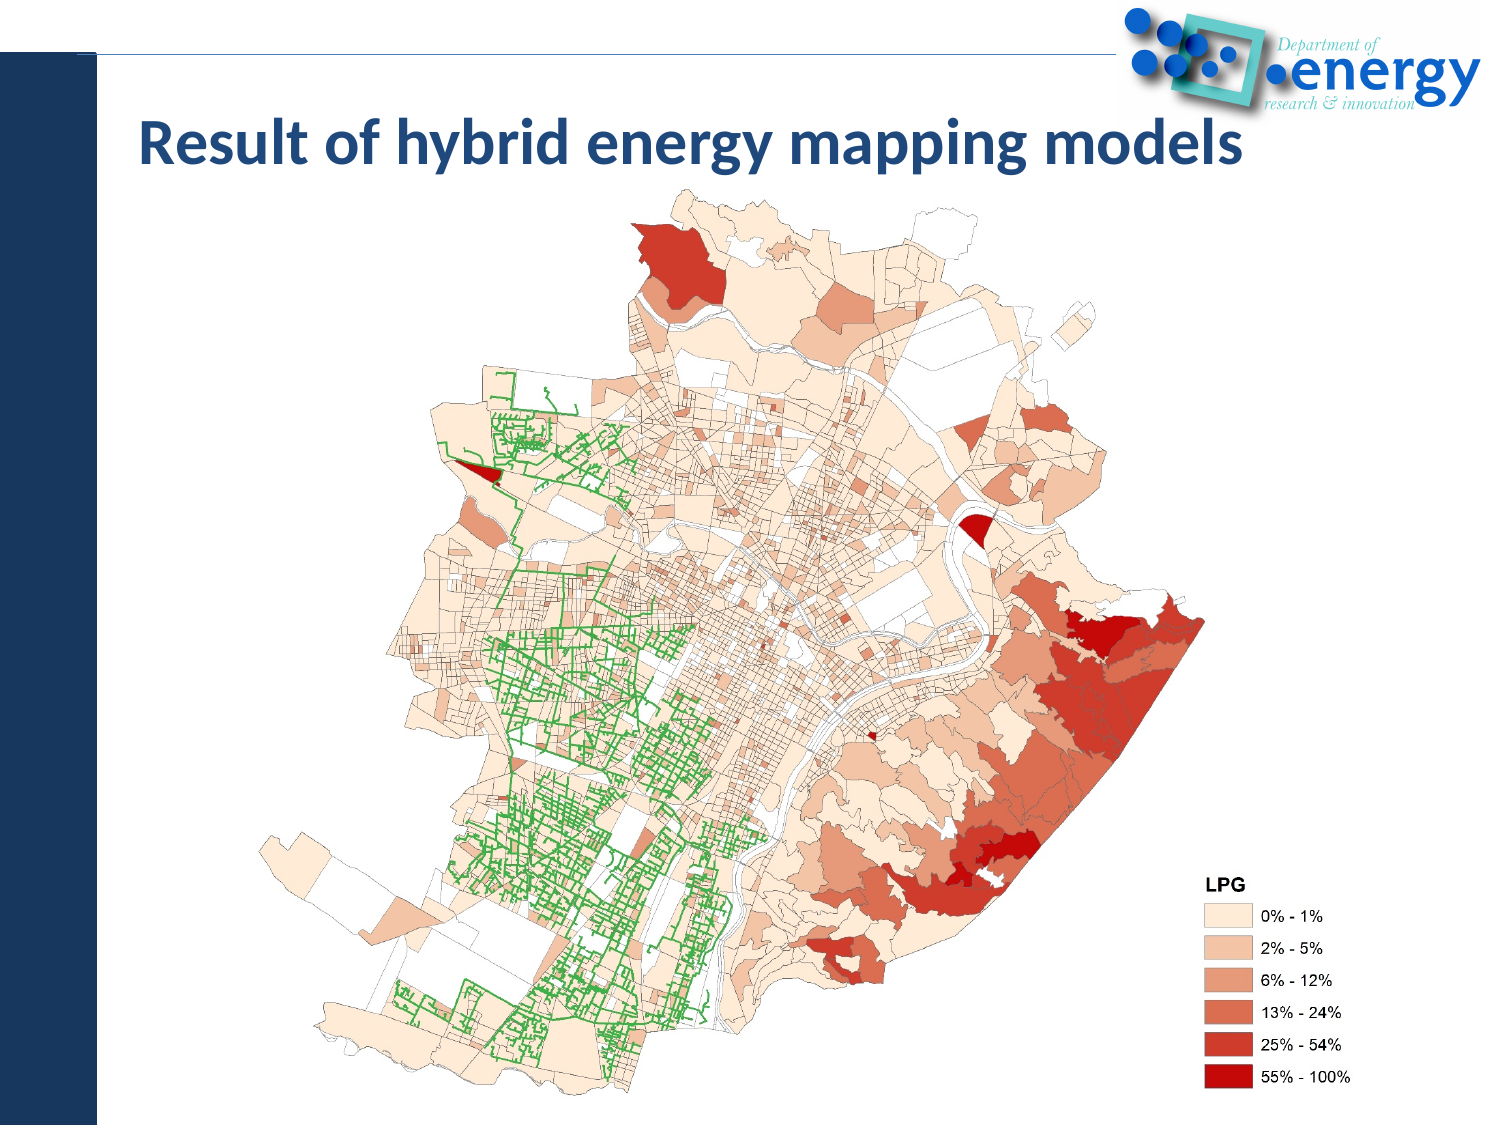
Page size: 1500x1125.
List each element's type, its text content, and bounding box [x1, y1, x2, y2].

picture [234, 181, 1500, 1125]
picture [1116, 0, 1481, 90]
title Result of hybrid energy mapping models [123, 90, 1483, 186]
